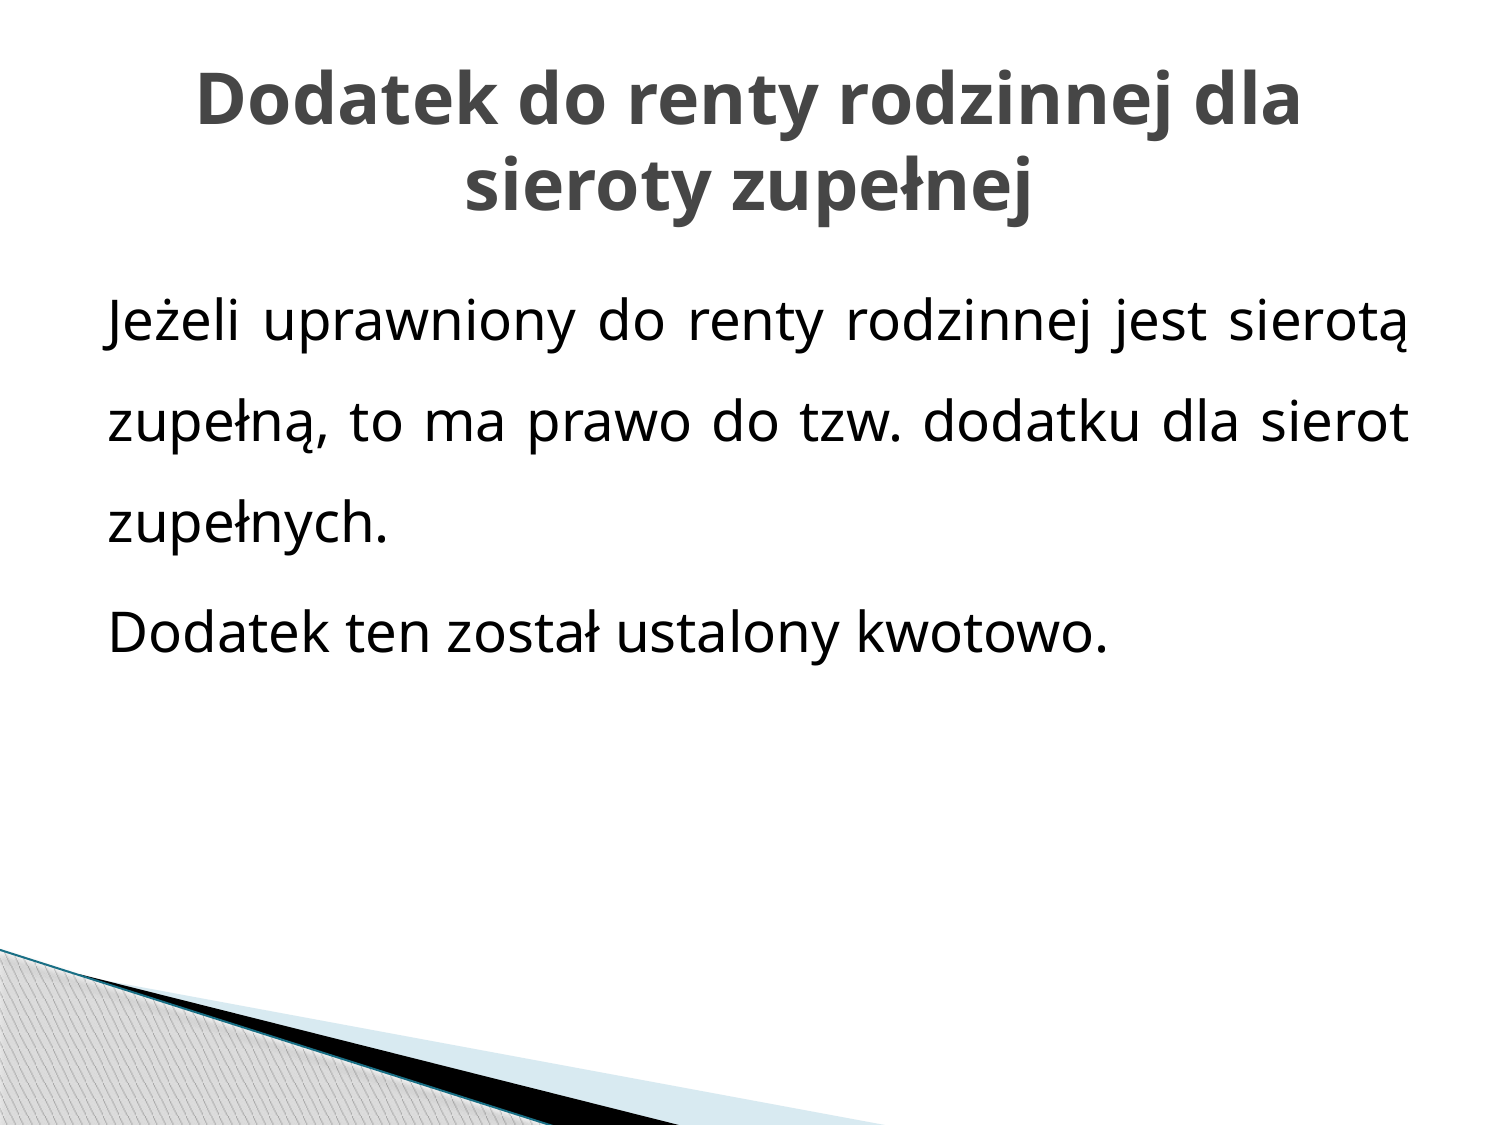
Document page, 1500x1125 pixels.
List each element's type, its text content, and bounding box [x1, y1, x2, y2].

title Dodatek do renty rodzinnej dla sieroty zupełnej [75, 45, 1425, 233]
list Jeżeli uprawniony do renty rodzinnej jest sierotą zupełną, to ma prawo do tzw. dodatku dla sierot zupełnych. Dodatek ten został ustalony kwotowo. [75, 243, 1425, 986]
